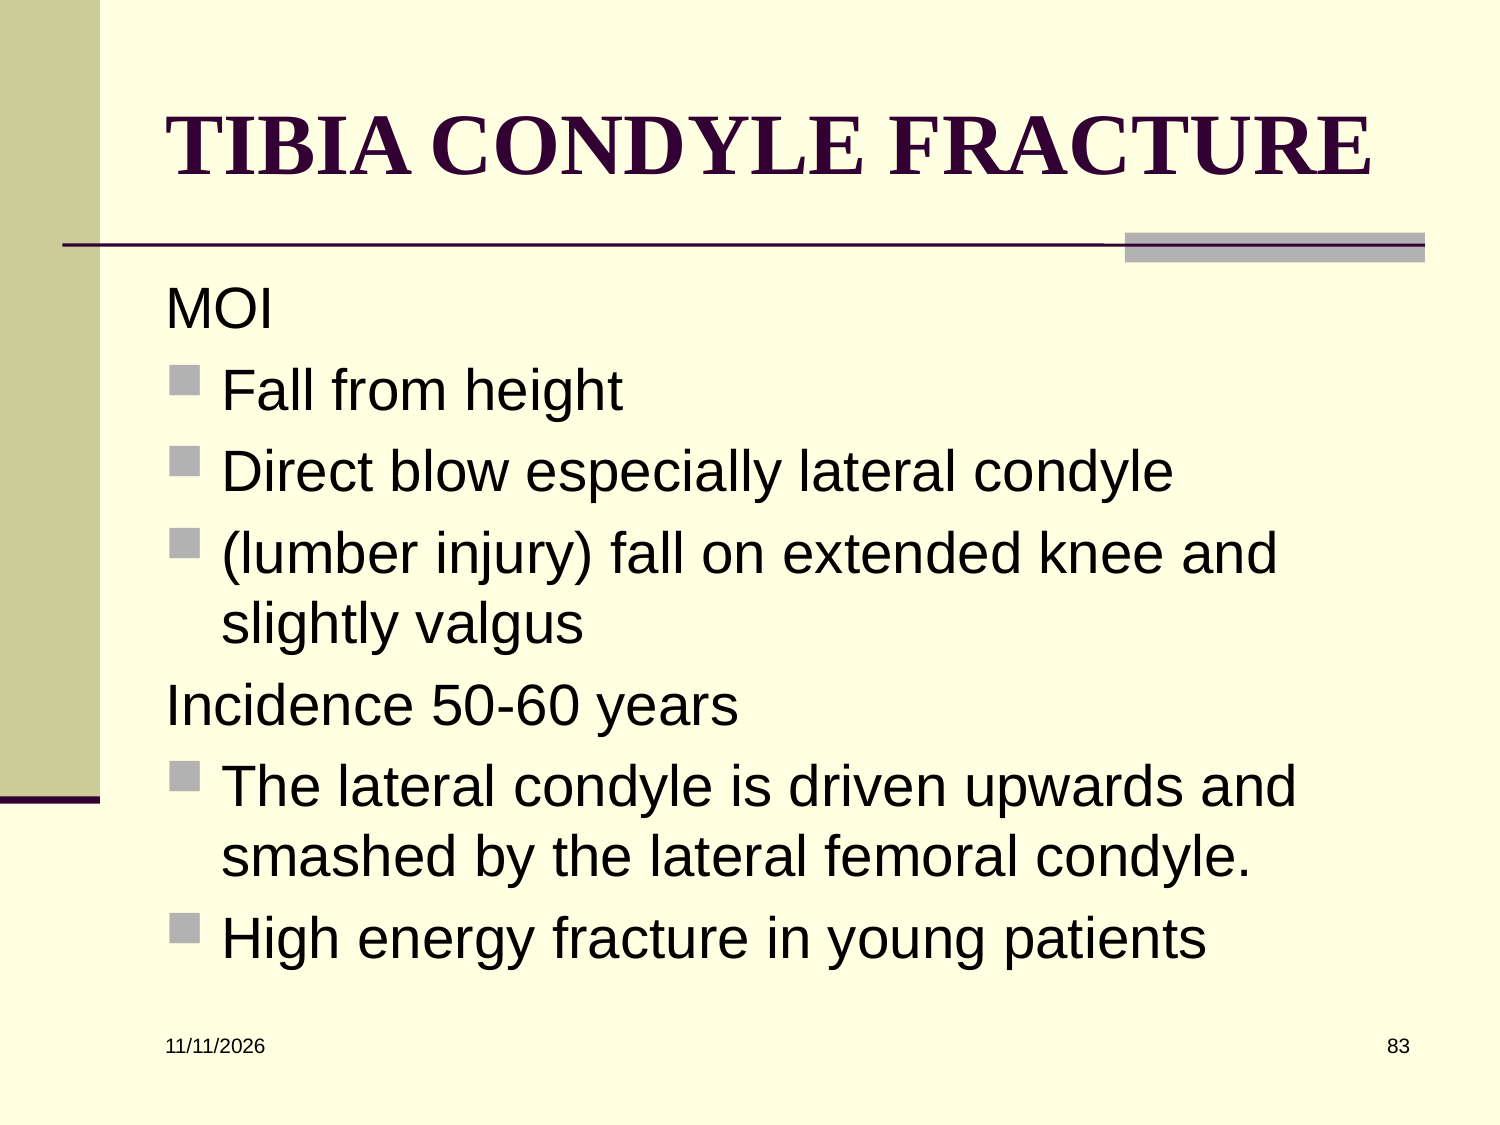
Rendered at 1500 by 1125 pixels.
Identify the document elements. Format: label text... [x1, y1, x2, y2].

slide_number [150, 1025, 475, 1101]
list MOI Fall from height Direct blow especially lateral condyle (lumber injury) fall on extended knee and slightly valgus Incidence 50-60 years The lateral condyle is driven upwards and smashed by the lateral femoral condyle. High energy fracture in young patients [149, 262, 1426, 1006]
slide_number 83 [1112, 1025, 1425, 1100]
title TIBIA CONDYLE FRACTURE [149, 45, 1426, 234]
